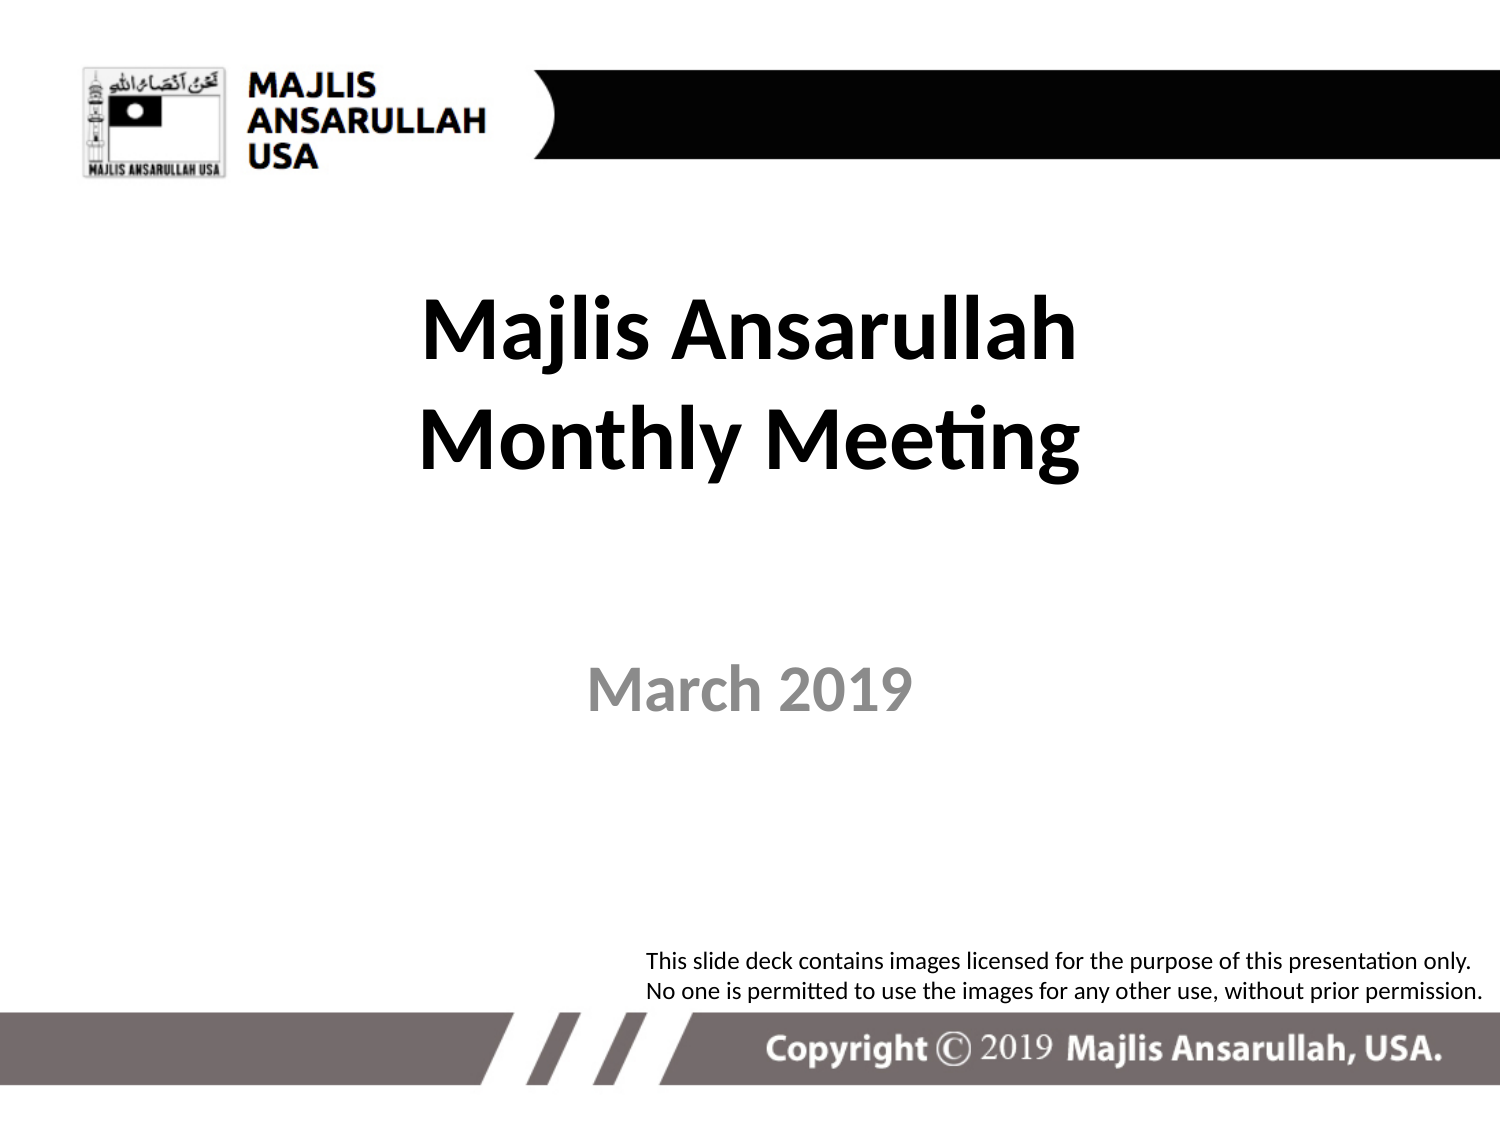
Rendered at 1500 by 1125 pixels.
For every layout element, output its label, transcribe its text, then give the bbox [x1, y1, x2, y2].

text_box This slide deck contains images licensed for the purpose of this presentation only. No one is permitted to use the images for any other use, without prior permission. [594, 937, 1500, 1013]
title Majlis Ansarullah Monthly Meeting [112, 182, 1388, 574]
picture [0, 0, 1500, 1125]
subtitle March 2019 [225, 637, 1275, 925]
